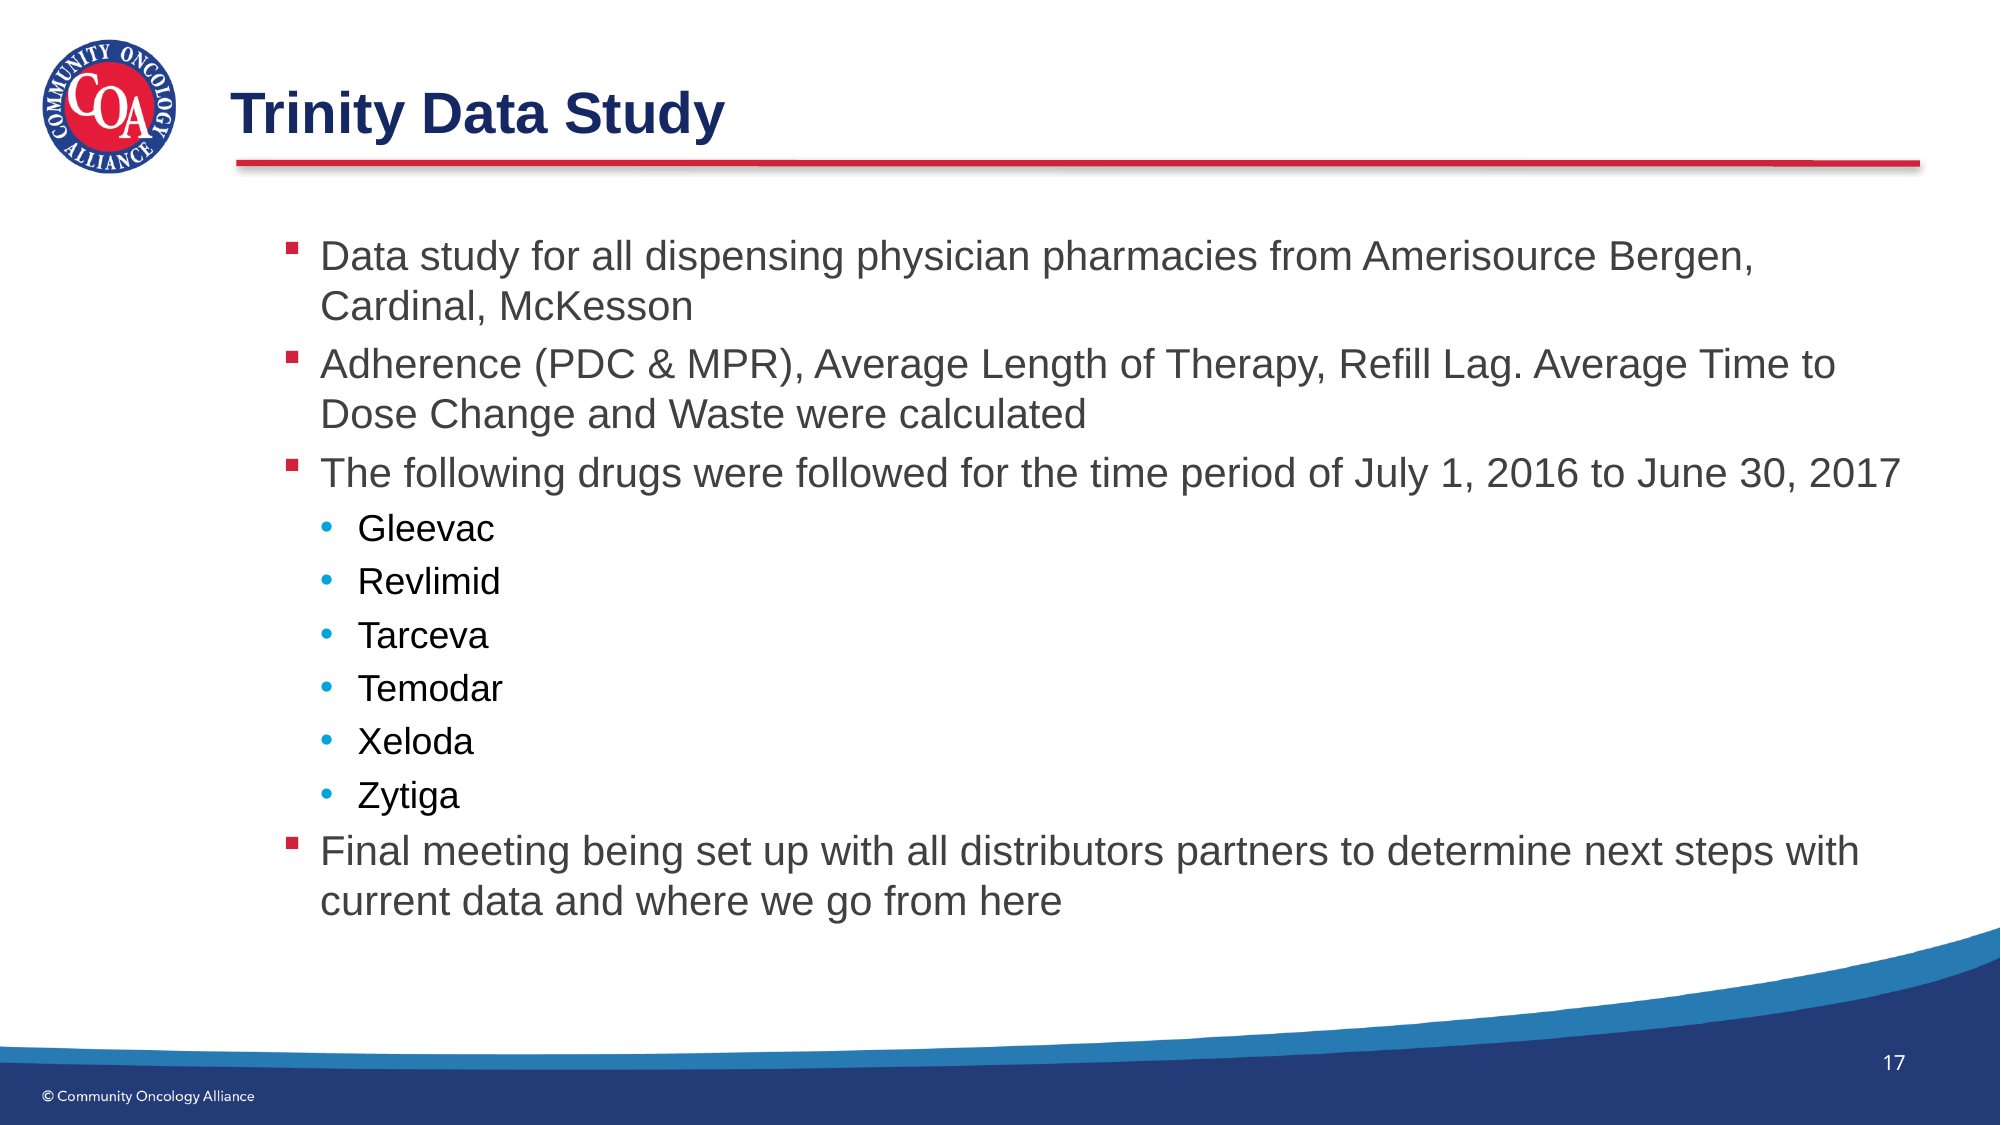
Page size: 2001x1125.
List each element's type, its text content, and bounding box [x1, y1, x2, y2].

picture [0, 0, 2000, 1125]
list Data study for all dispensing physician pharmacies from Amerisource Bergen, Cardinal, McKesson Adherence (PDC & MPR), Average Length of Therapy, Refill Lag. Average Time to Dose Change and Waste were calculated The following drugs were followed for the time period of July 1, 2016 to June 30, 2017 Gleevac Revlimid Tarceva Temodar Xeloda Zytiga Final meeting being set up with all distributors partners to determine next steps with current data and where we go from here [234, 172, 1923, 932]
title Trinity Data Study [230, 56, 2000, 172]
slide_number 17 [1538, 1041, 1906, 1078]
